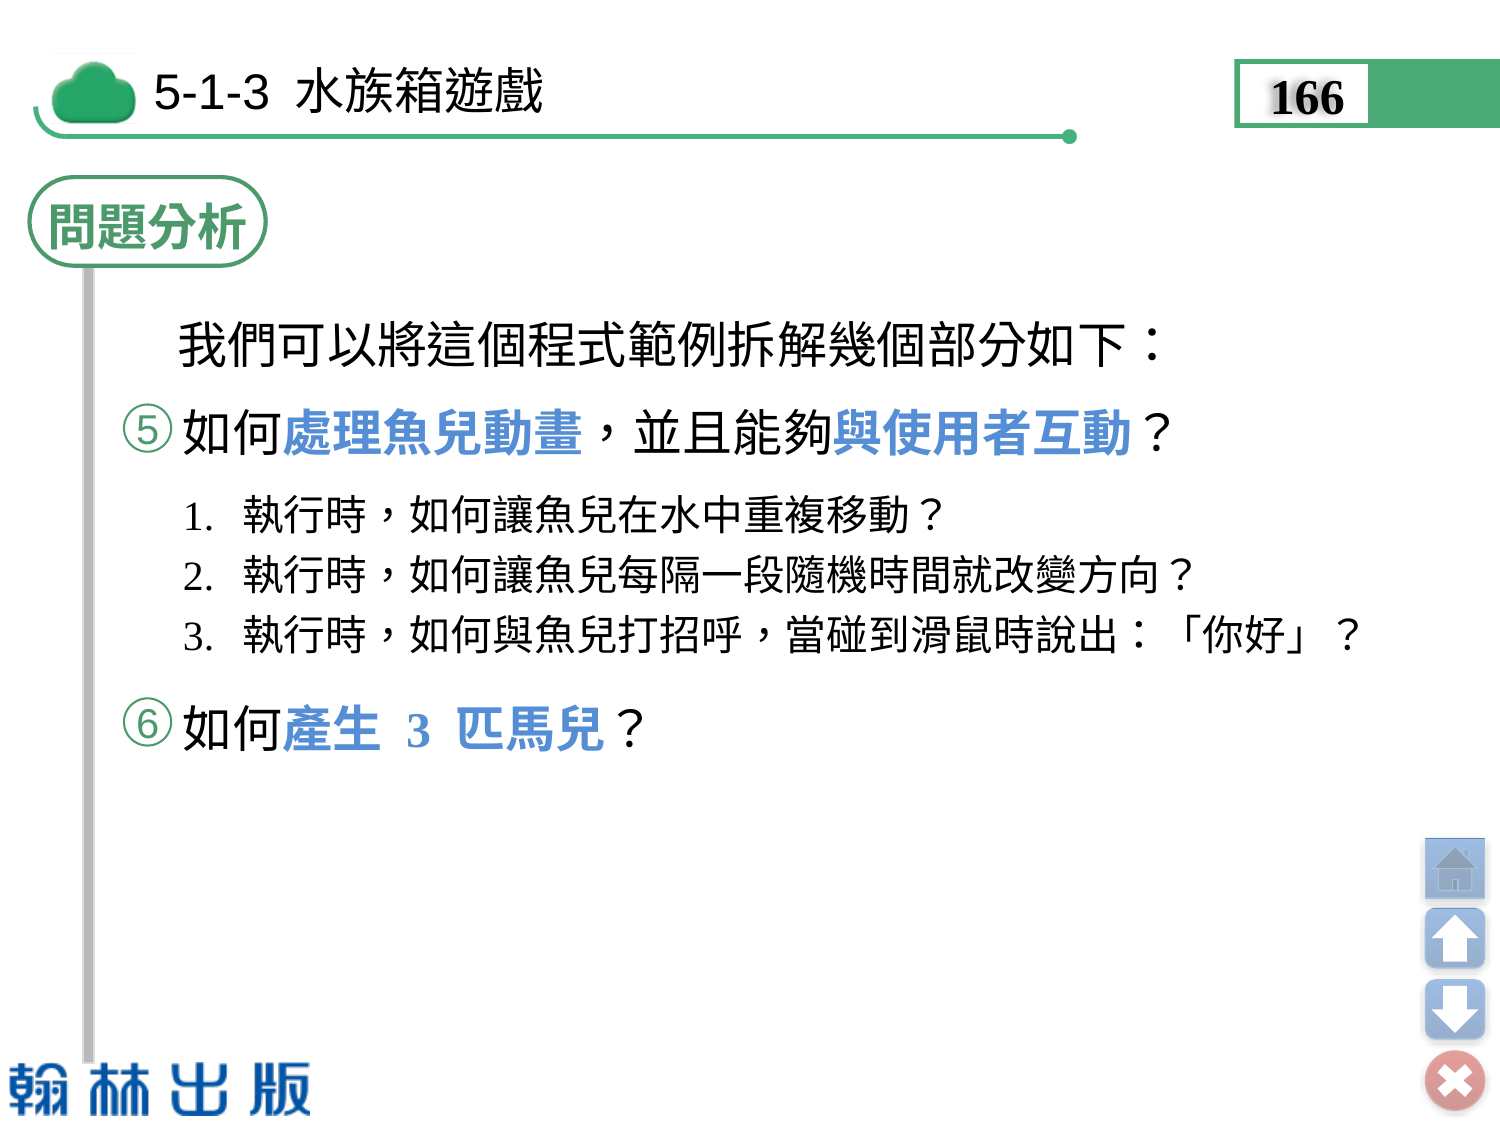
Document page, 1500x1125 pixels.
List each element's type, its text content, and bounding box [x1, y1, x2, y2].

text_box 1. 執行時，如何讓魚兒在水中重複移動？ 2. 執行時，如何讓魚兒每隔一段隨機時間就改變方向？ 3. 執行時，如何與魚兒打招呼，當碰到滑鼠時說出：「你好」？ [177, 472, 1412, 679]
text_box 如何產生 3 匹馬兒？ [177, 679, 1412, 768]
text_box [29, 176, 266, 266]
picture [0, 53, 1500, 144]
text_box 如何處理魚兒動畫，並且能夠與使用者互動？ [177, 383, 1412, 472]
text_box 5 [123, 404, 172, 452]
picture [9, 1062, 310, 1116]
text_box 166 [1246, 64, 1369, 125]
text_box 我們可以將這個程式範例拆解幾個部分如下： [171, 295, 1406, 384]
text_box 6 [123, 698, 172, 746]
text_box [82, 274, 95, 1063]
